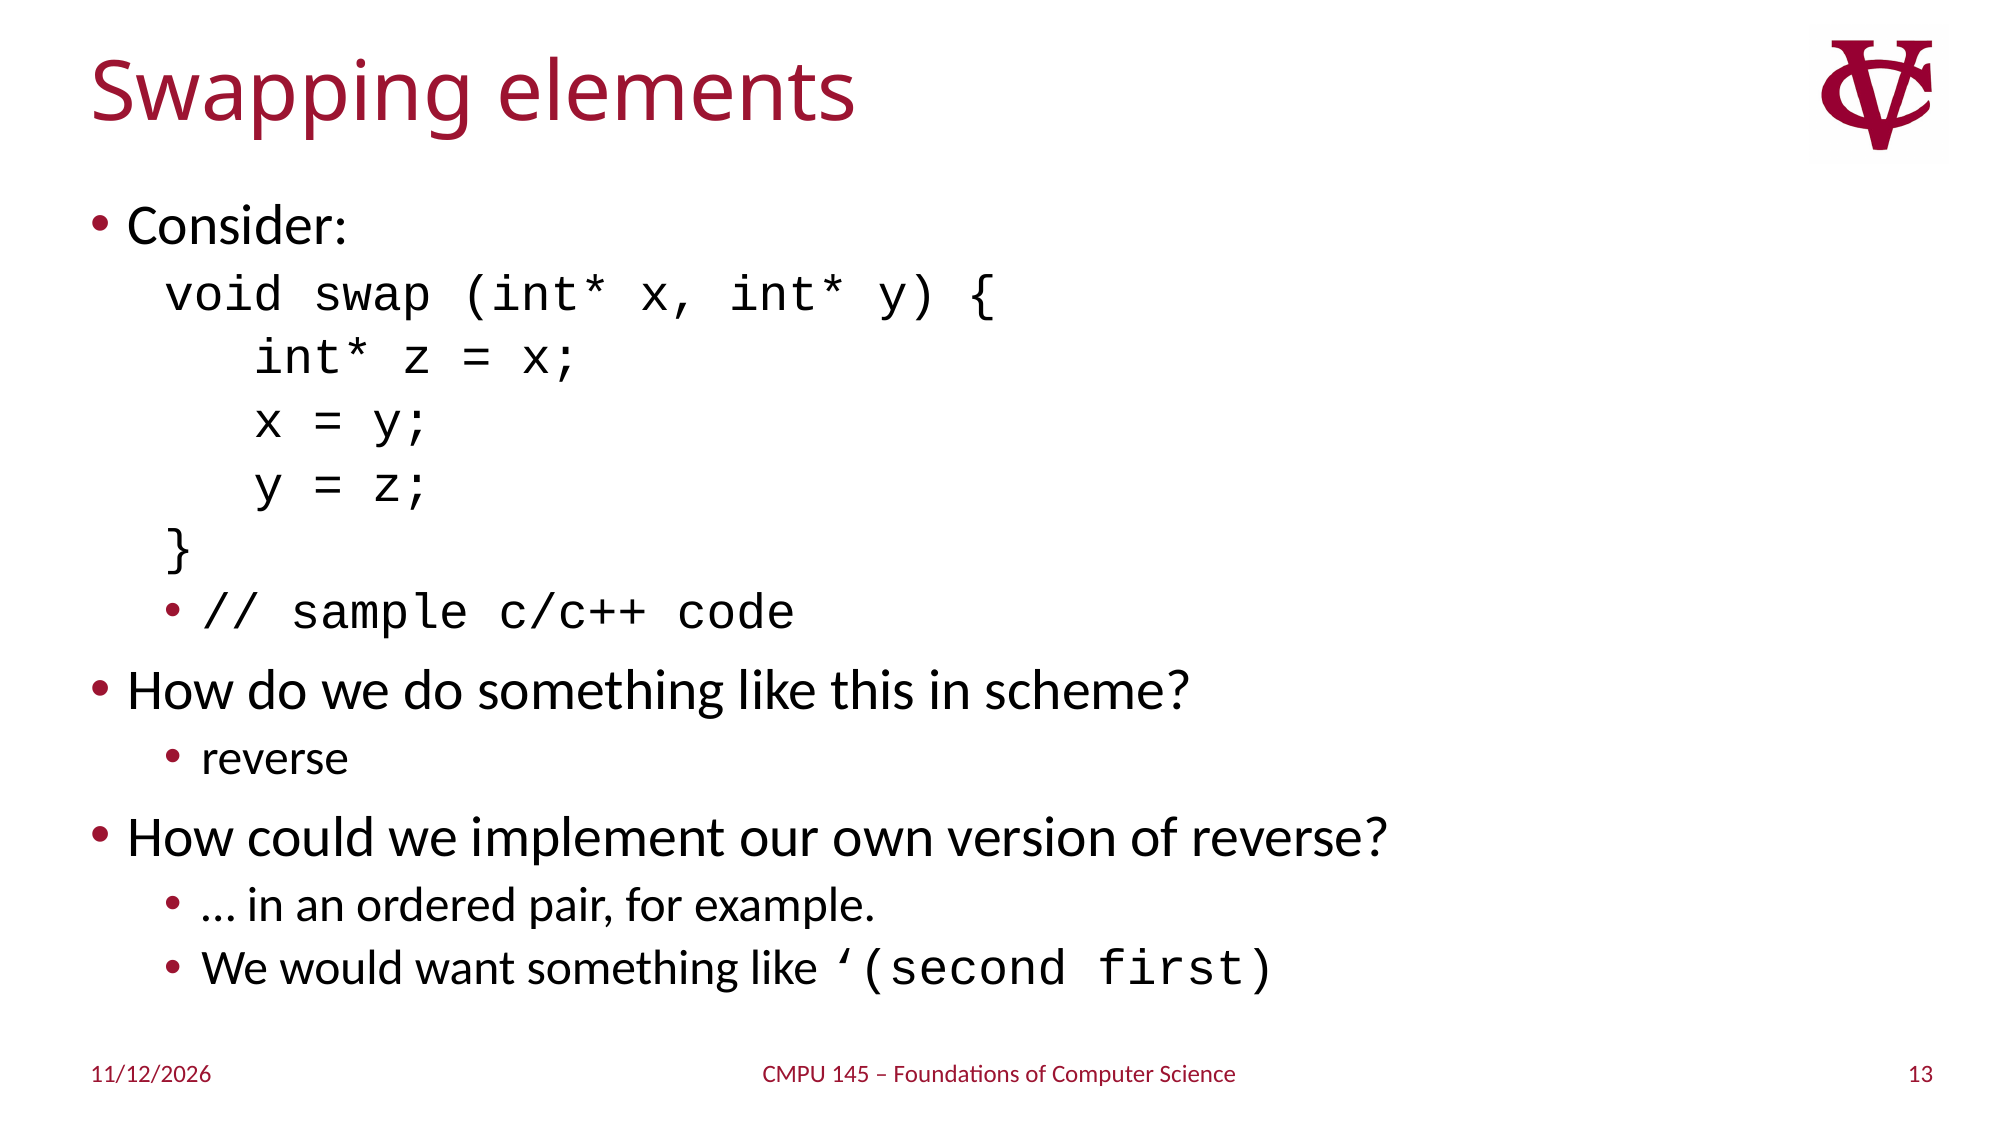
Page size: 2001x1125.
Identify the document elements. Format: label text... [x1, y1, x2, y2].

picture [1809, 24, 1949, 164]
footer CMPU 145 – Foundations of Computer Science [662, 1042, 1338, 1103]
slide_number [75, 1042, 640, 1103]
list Consider: void swap (int* x, int* y) { int* z = x; x = y; y = z; } // sample c/c++ code How do we do something like this in scheme? reverse How could we implement our own version of reverse? … in an ordered pair, for example. We would want something like ‘(second first) [75, 187, 1925, 1006]
title Swapping elements [75, 37, 1793, 151]
slide_number 13 [1384, 1042, 1949, 1103]
